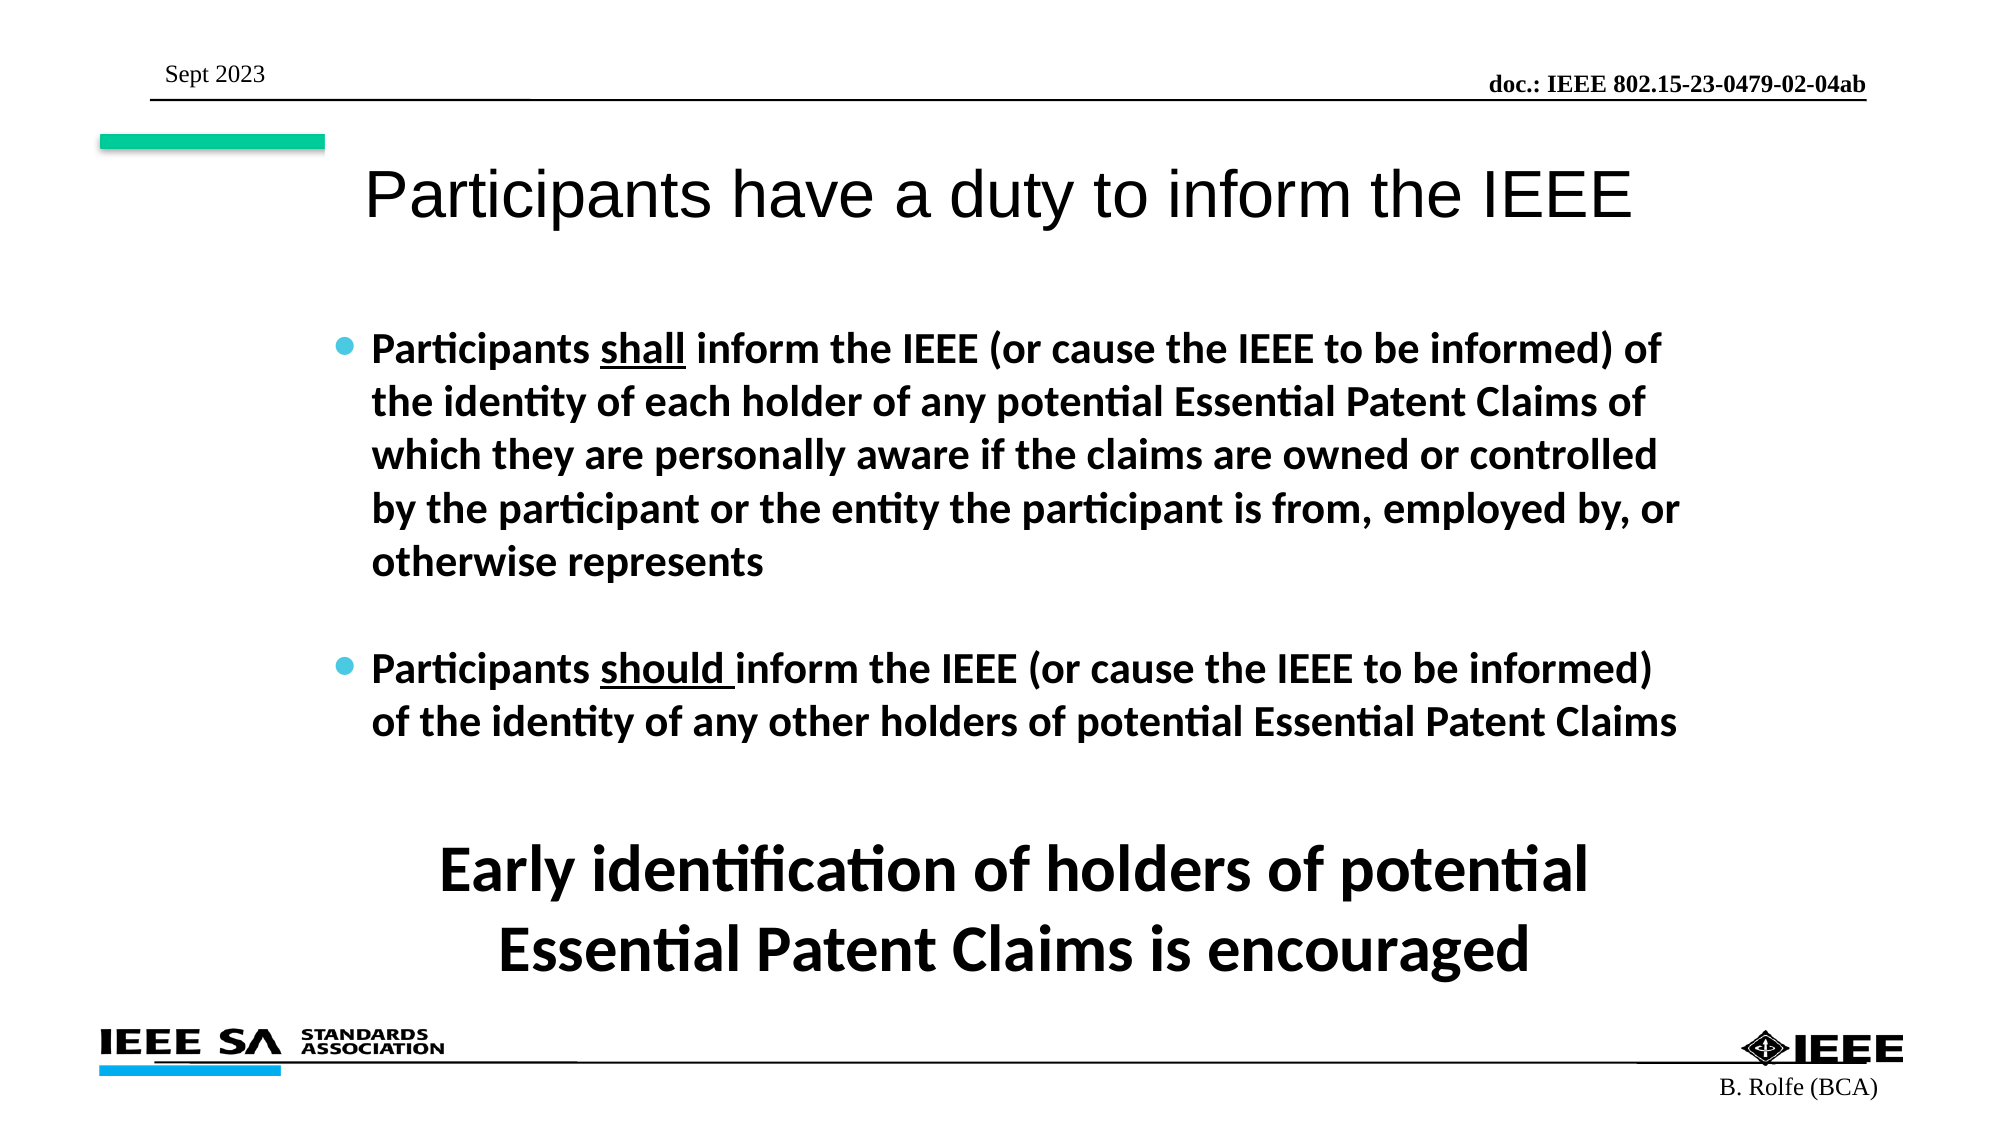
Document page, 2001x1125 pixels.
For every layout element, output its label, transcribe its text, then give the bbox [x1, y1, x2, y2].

text_box Participants shall inform the IEEE (or cause the IEEE to be informed) of the identity of each holder of any potential Essential Patent Claims of which they are personally aware if the claims are owned or controlled by the participant or the entity the participant is from, employed by, or otherwise represents Participants should inform the IEEE (or cause the IEEE to be informed) of the identity of any other holders of potential Essential Patent Claims Early identification of holders of potential Essential Patent Claims is encouraged [319, 311, 1712, 993]
picture [99, 1028, 444, 1076]
title Participants have a duty to inform the IEEE [324, 125, 1675, 256]
picture [1741, 1030, 1903, 1066]
